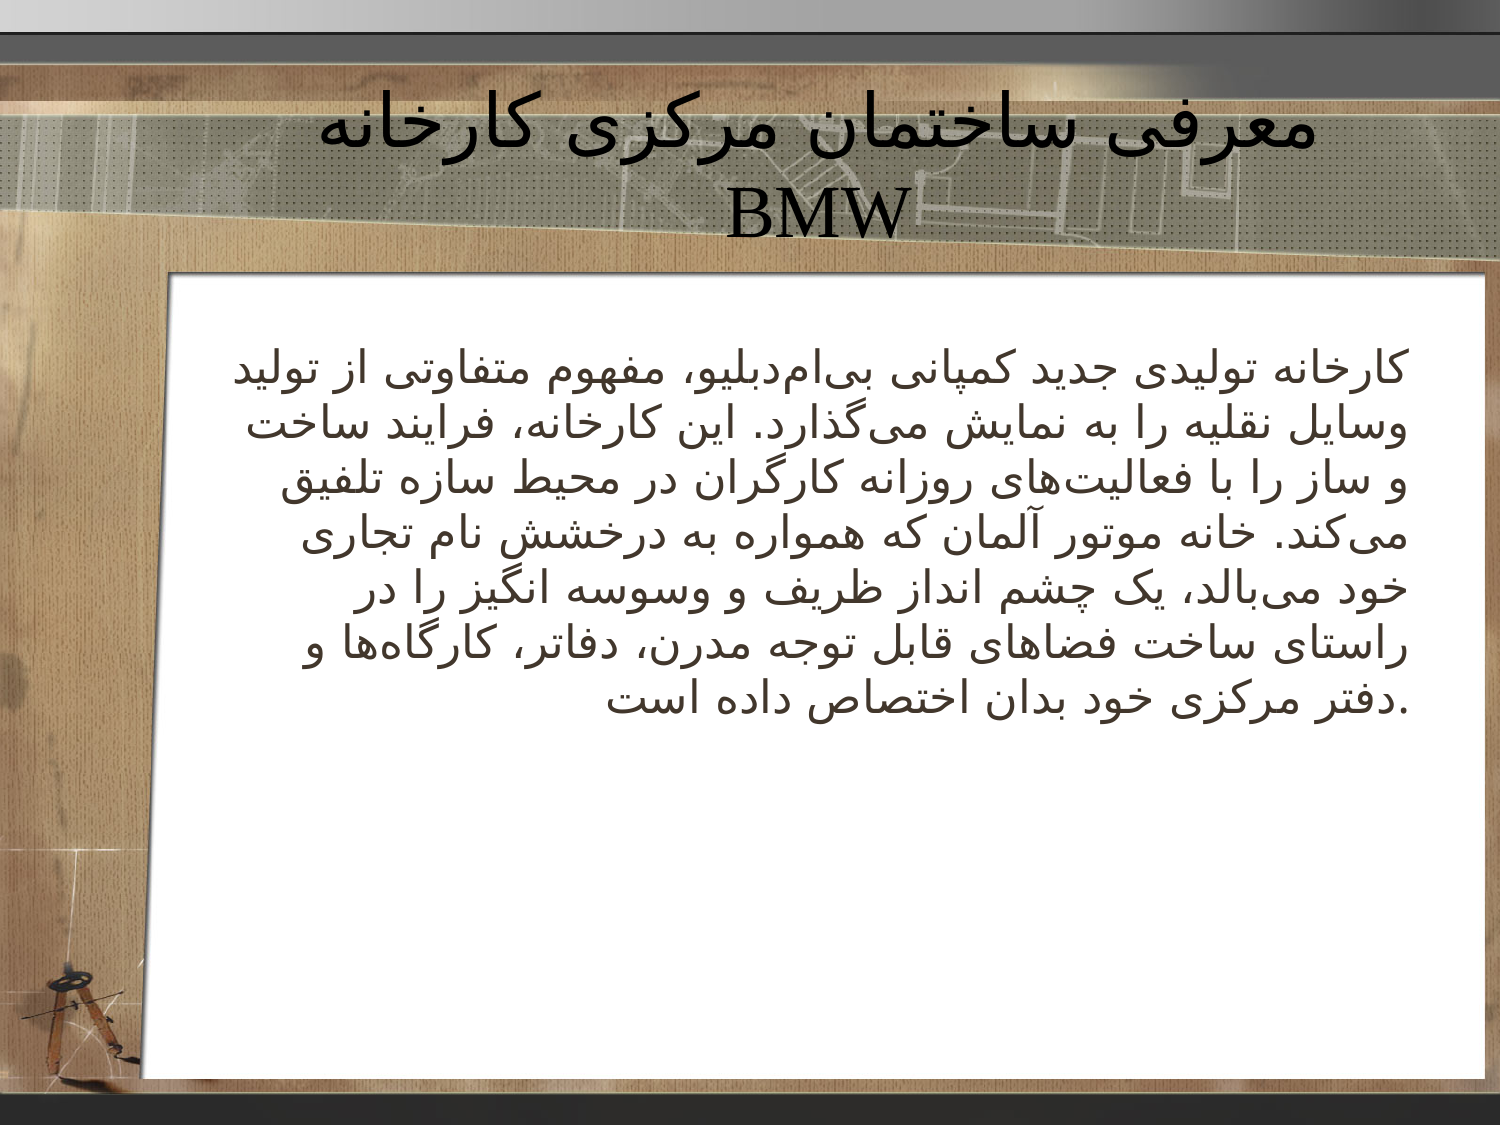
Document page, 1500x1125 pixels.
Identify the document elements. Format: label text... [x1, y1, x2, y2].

picture [0, 0, 1500, 1125]
list کارخانه تولیدی جدید کمپانی بی‌ام‌دبلیو، مفهوم متفاوتی از تولید وسایل نقلیه را به نمایش می‌گذارد. این کارخانه، فرایند ساخت و ساز را با فعالیت‌های روزانه کارگران در محیط سازه تلفیق می‌کند. خانه موتور آلمان که همواره به درخشش نام تجاری خود می‌بالد، یک چشم انداز ظریف و وسوسه انگیز را در راستای ساخت فضاهای قابل توجه مدرن، دفاتر، کارگاه‌ها و دفتر مرکزی خود بدان اختصاص داده است. [212, 275, 1425, 1005]
title معرفی ساختمان مرکزی کارخانه BMW [212, 99, 1425, 225]
